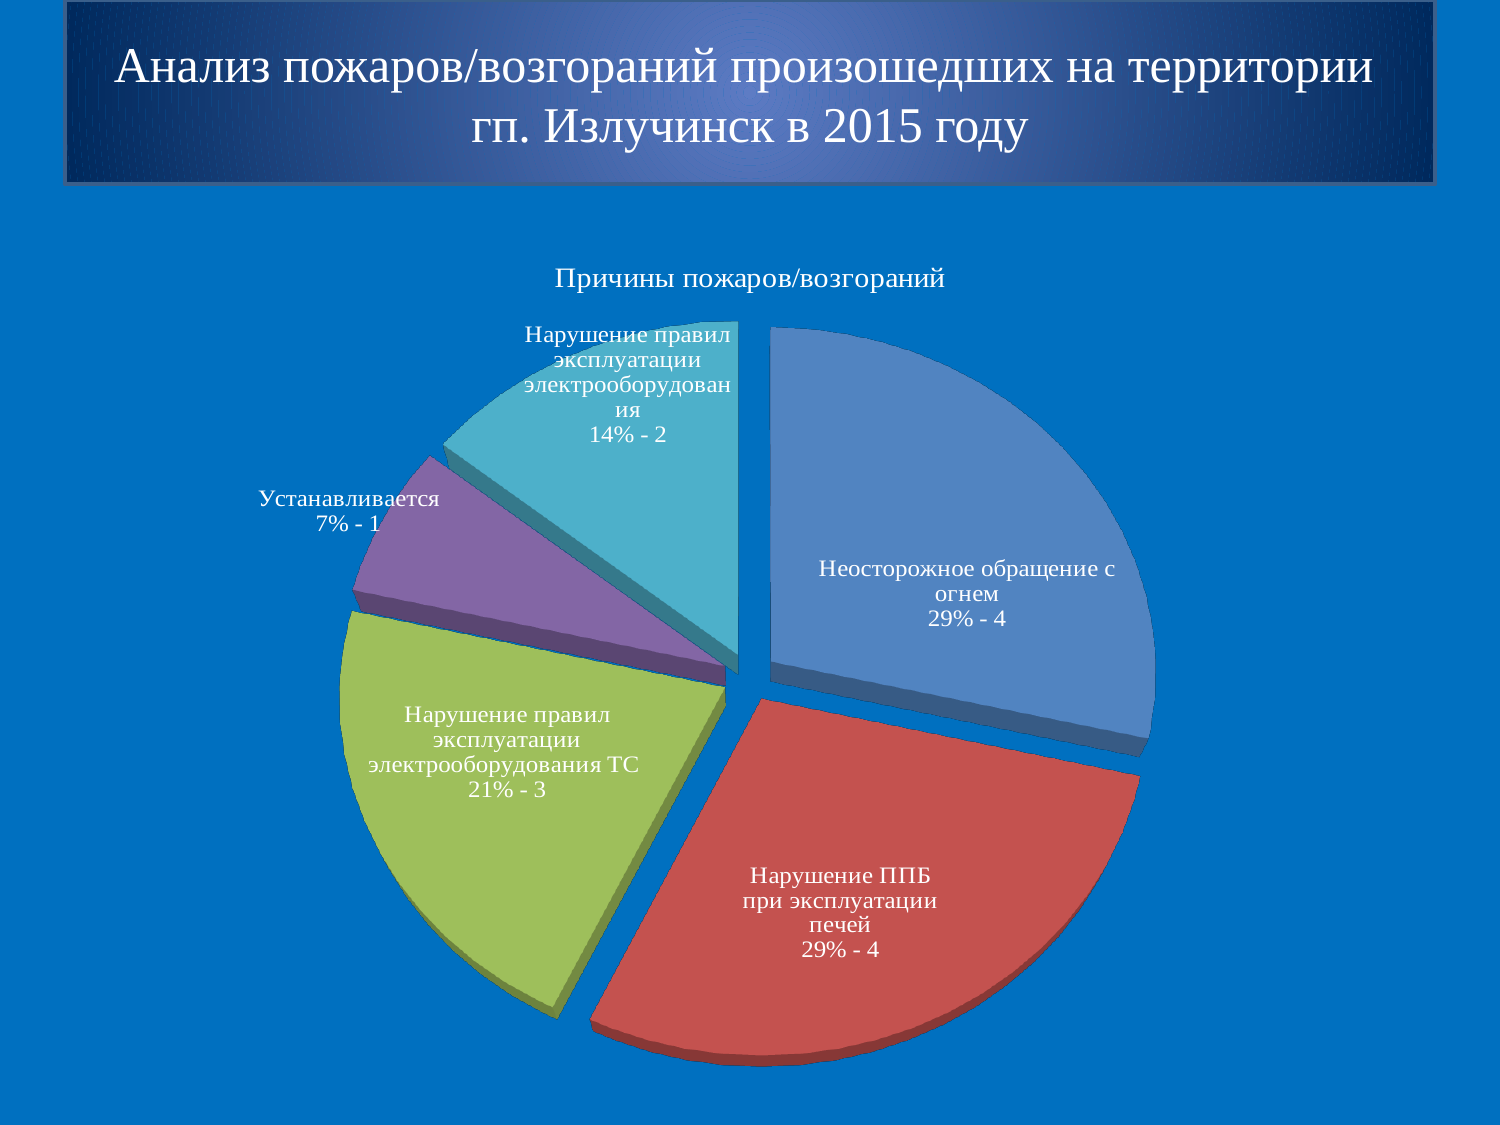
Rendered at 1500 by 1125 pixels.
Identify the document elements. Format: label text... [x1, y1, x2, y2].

chart [84, 227, 1416, 1125]
text_box Анализ пожаров/возгораний произошедших на территории гп. Излучинск в 2015 году [63, 0, 1437, 186]
